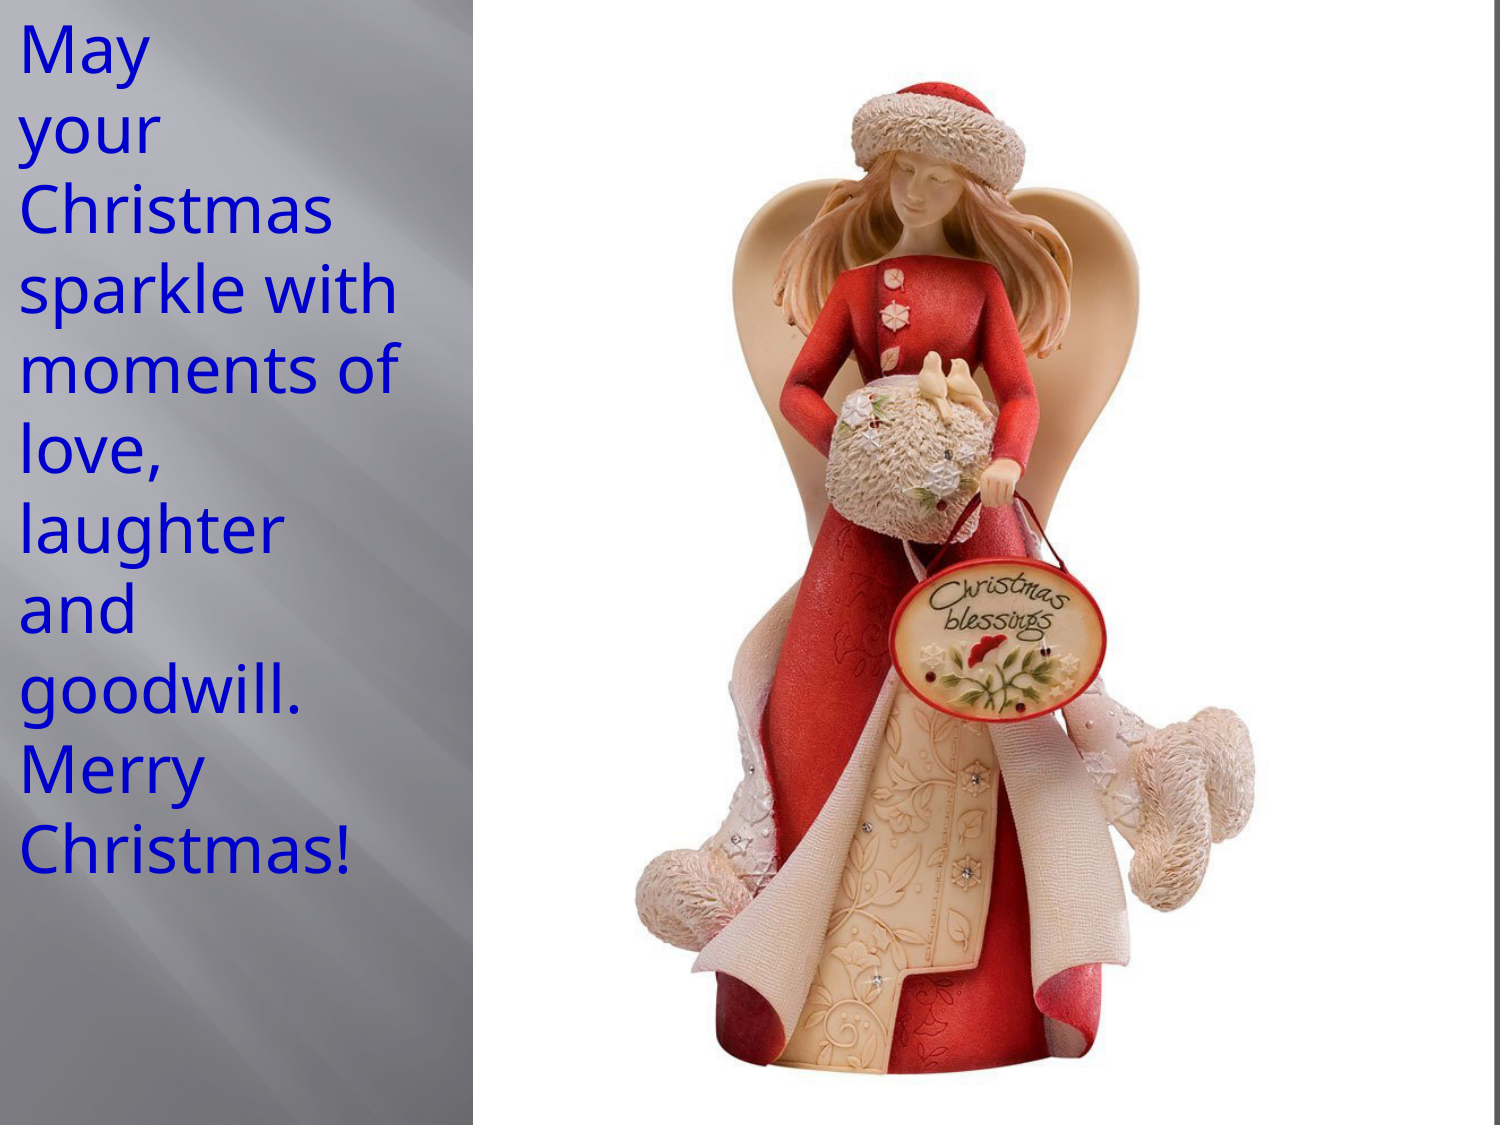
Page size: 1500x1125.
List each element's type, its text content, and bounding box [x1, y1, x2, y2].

picture [472, 0, 1495, 1125]
text_box May your Christmas sparkle with moments of love, laughter and goodwill. Merry Christmas! [3, 0, 431, 895]
